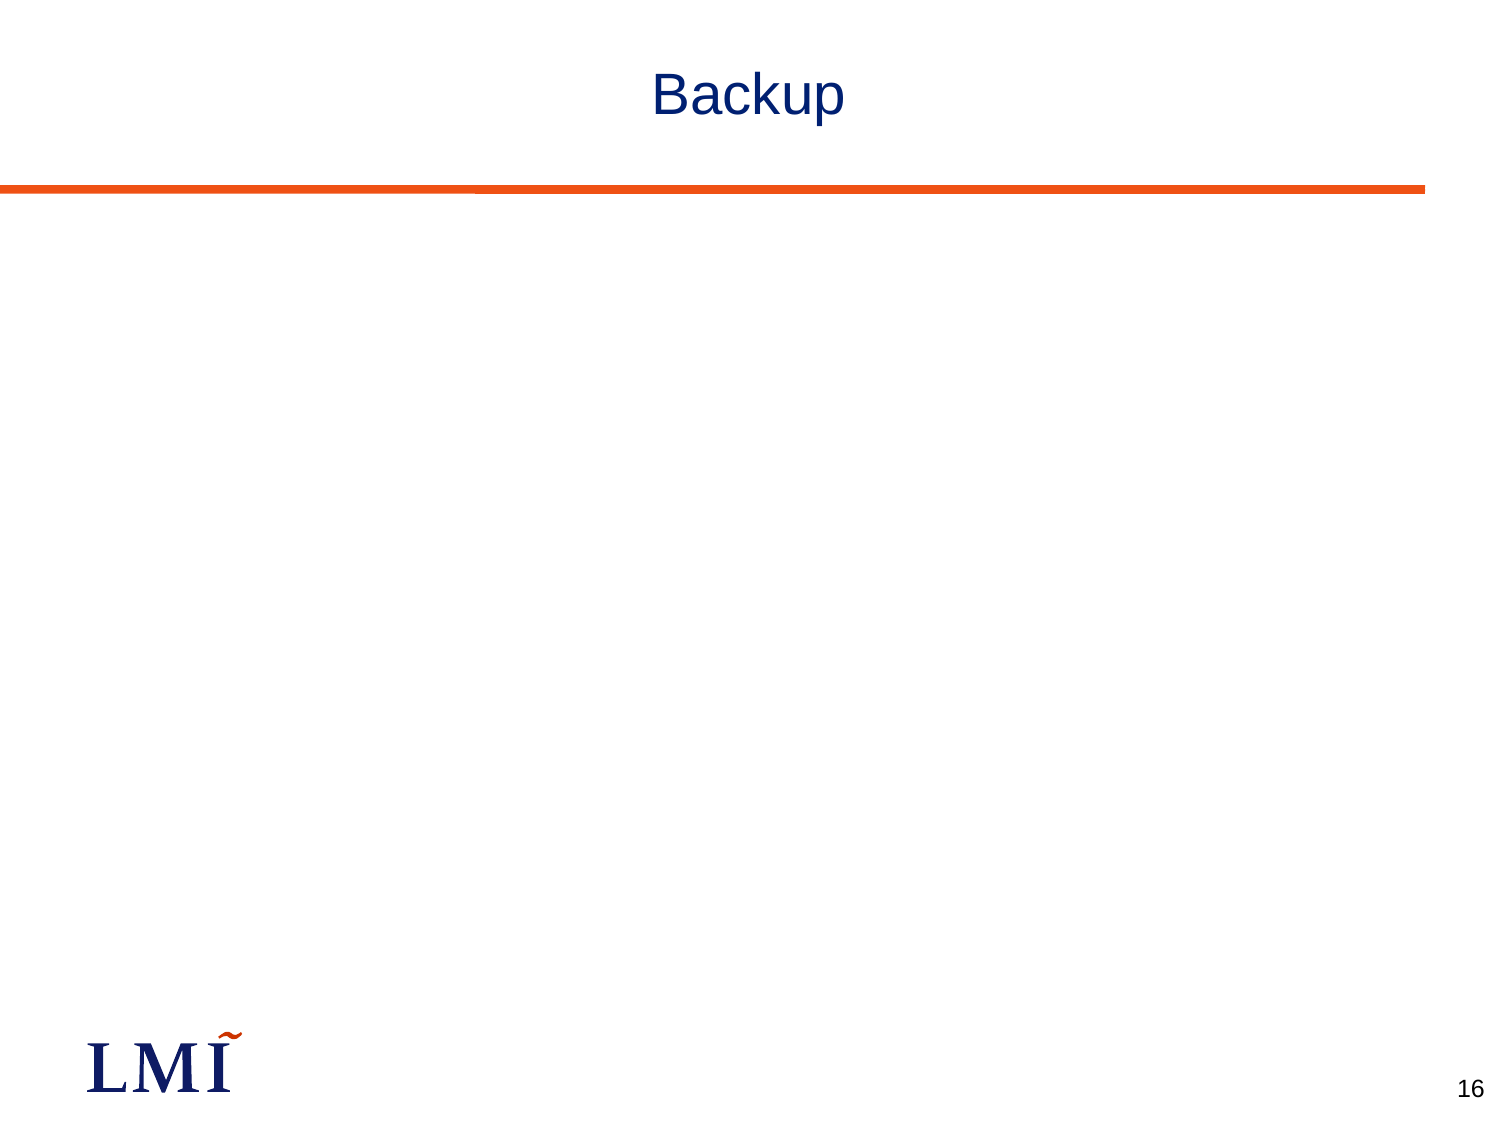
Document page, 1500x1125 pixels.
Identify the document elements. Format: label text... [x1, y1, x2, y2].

text_box Backup [73, 51, 1424, 240]
slide_number 16 [1149, 1064, 1500, 1125]
